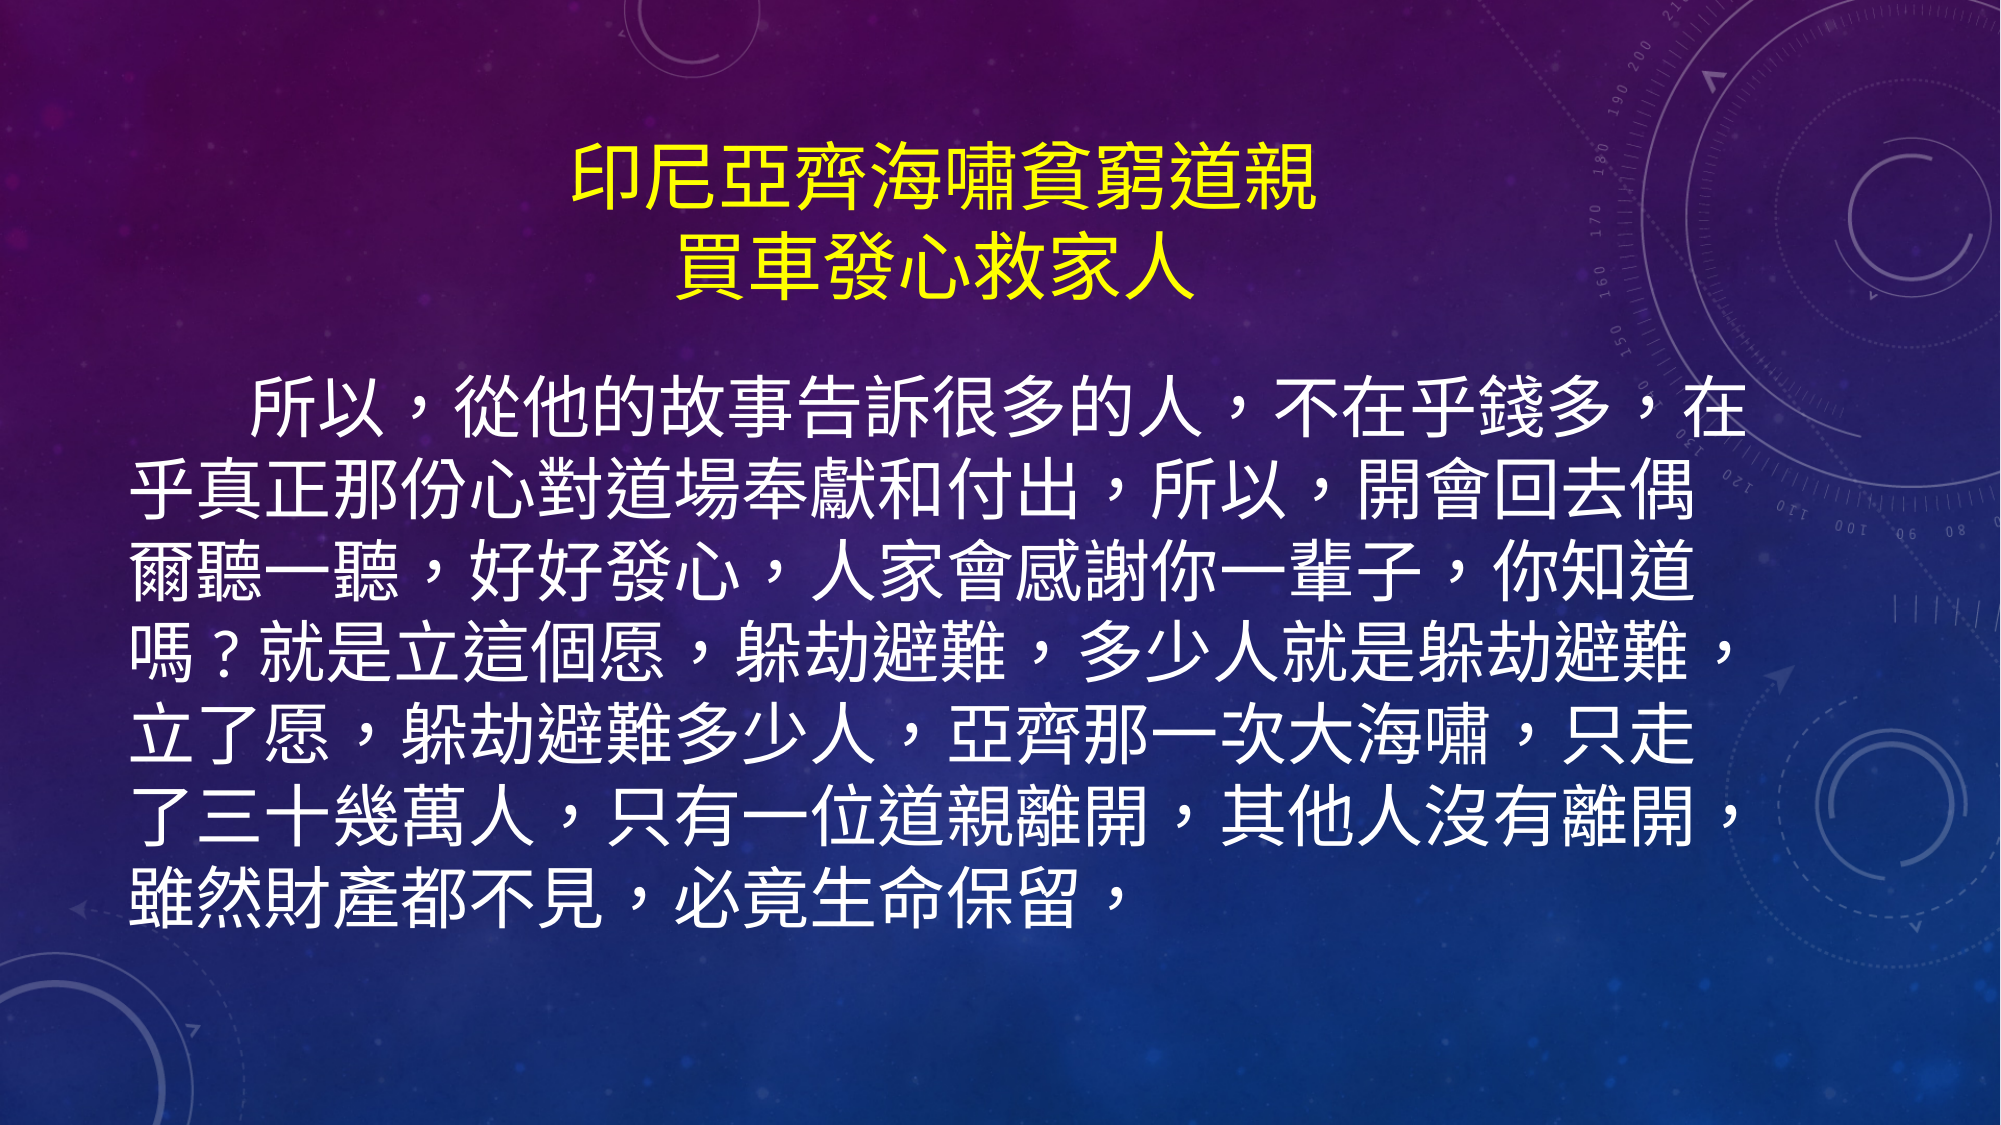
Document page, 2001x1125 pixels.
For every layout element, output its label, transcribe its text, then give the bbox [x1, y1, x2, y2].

picture [0, 0, 2001, 1125]
title 印尼亞齊海嘯貧窮道親 買車發心救家人 [112, 99, 1775, 339]
list 所以，從他的故事告訴很多的人，不在乎錢多，在乎真正那份心對道場奉獻和付出，所以，開會回去偶爾聽一聽，好好發心，人家會感謝你一輩子，你知道嗎?就是立這個愿，躲劫避難，多少人就是躲劫避難，立了愿，躲劫避難多少人，亞齊那一次大海嘯，只走了三十幾萬人，只有一位道親離開，其他人沒有離開，雖然財產都不見，必竟生命保留， [112, 351, 1775, 950]
